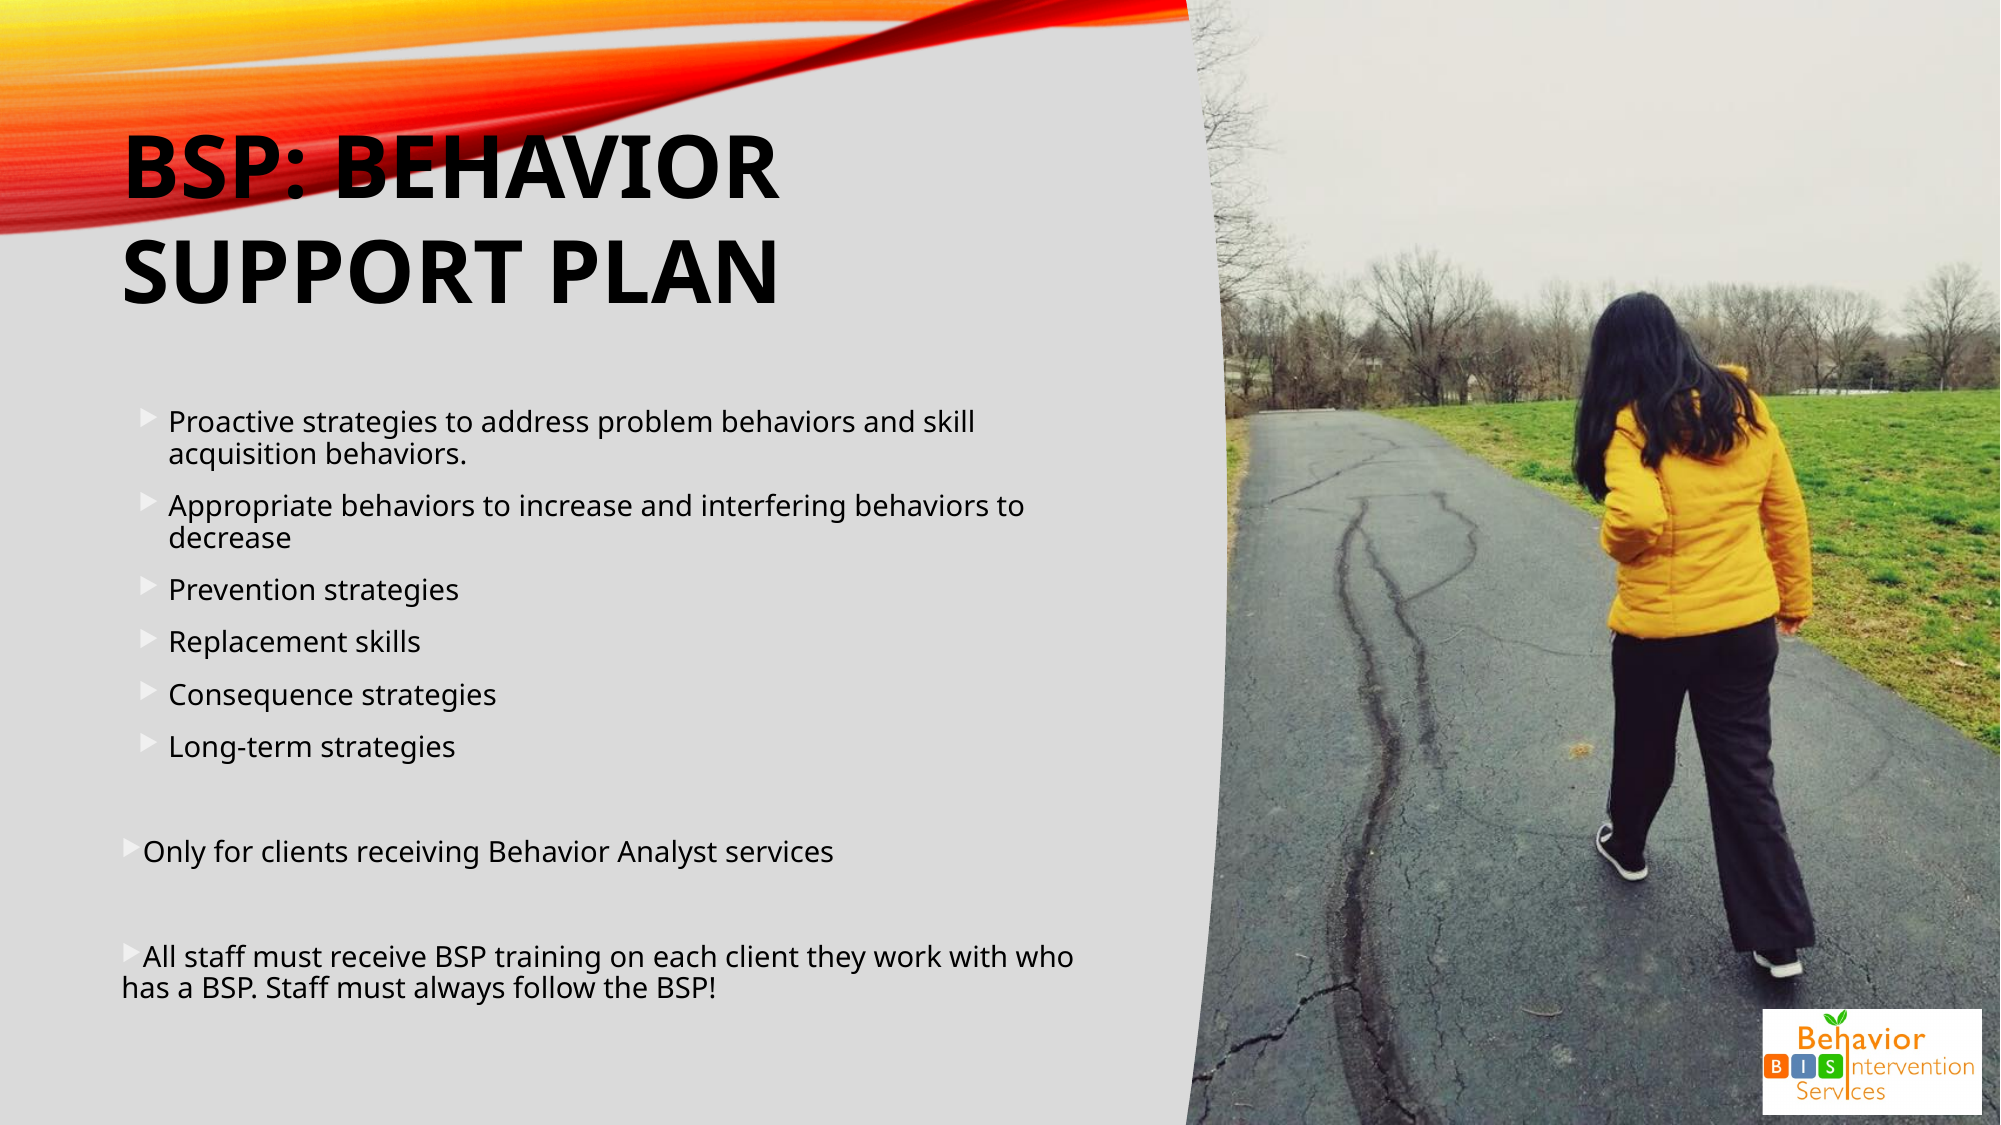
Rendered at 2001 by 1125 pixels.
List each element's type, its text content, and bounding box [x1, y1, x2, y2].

text_box BSP: Behavior Support Plan [106, 103, 1122, 370]
text_box Proactive strategies to address problem behaviors and skill acquisition behaviors. Appropriate behaviors to increase and interfering behaviors to decrease Prevention strategies Replacement skills Consequence strategies Long-term strategies Only for clients receiving Behavior Analyst services All staff must receive BSP training on each client they work with who has a BSP. Staff must always follow the BSP! [106, 399, 1122, 1021]
picture [0, 0, 2001, 1125]
